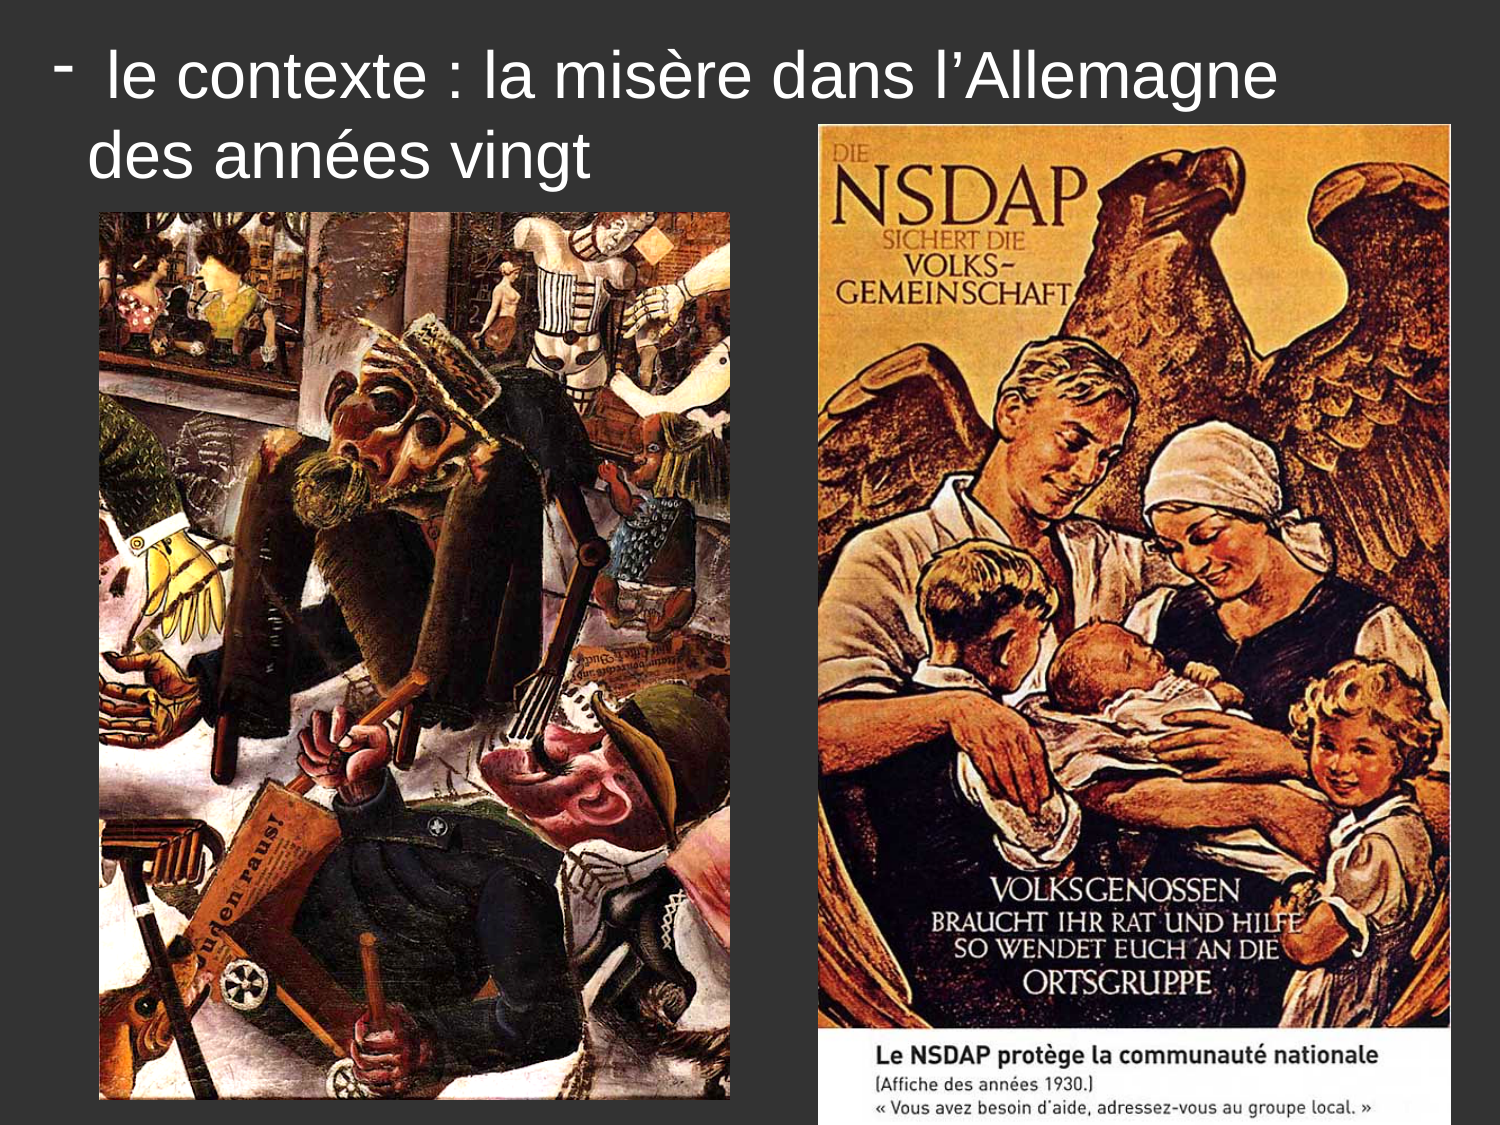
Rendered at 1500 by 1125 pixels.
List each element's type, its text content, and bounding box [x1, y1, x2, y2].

picture [818, 124, 1451, 1125]
picture [99, 212, 730, 1101]
text_box le contexte : la misère dans l’Allemagne des années vingt [37, 24, 1374, 200]
